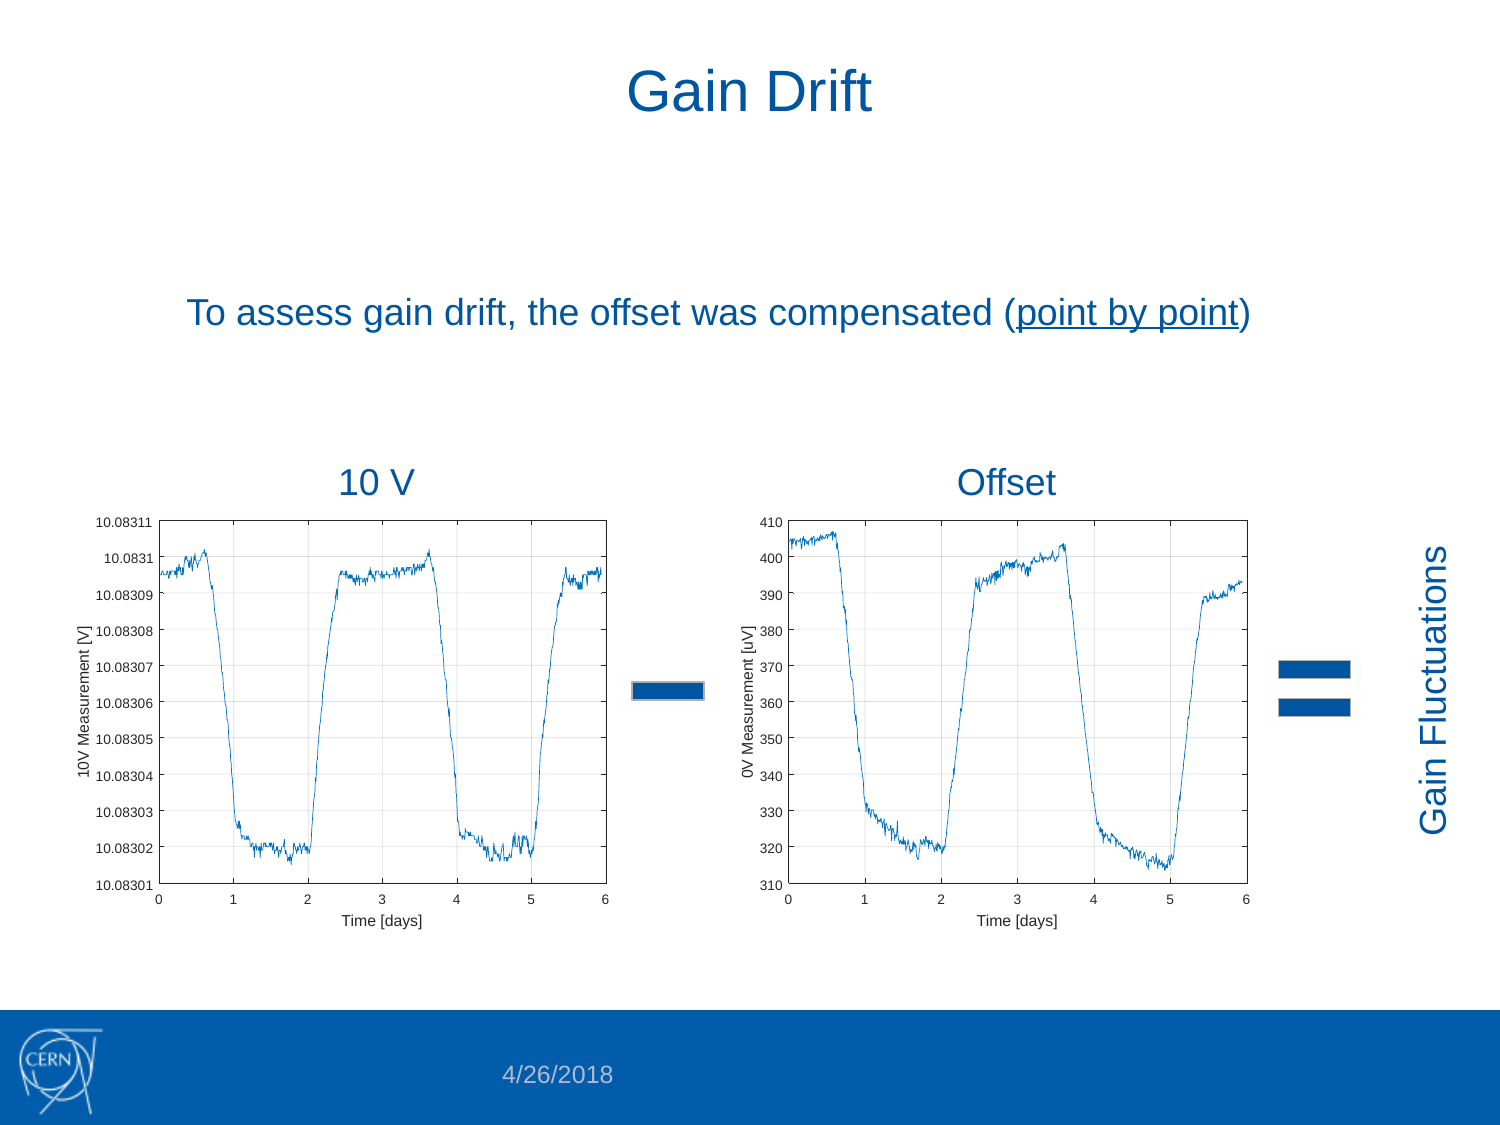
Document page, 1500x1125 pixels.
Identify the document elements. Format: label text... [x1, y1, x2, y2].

picture [70, 487, 662, 931]
picture [711, 487, 1303, 931]
text_box 10 V [323, 450, 431, 478]
text_box To assess gain drift, the offset was compensated (point by point) [171, 280, 1267, 341]
text_box [1314, 660, 1351, 679]
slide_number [487, 1043, 838, 1104]
text_box Gain Fluctuations [1400, 530, 1461, 852]
text_box [672, 681, 702, 701]
text_box Offset [942, 450, 1072, 478]
title Gain Drift [100, 29, 1400, 148]
text_box [1314, 698, 1351, 717]
